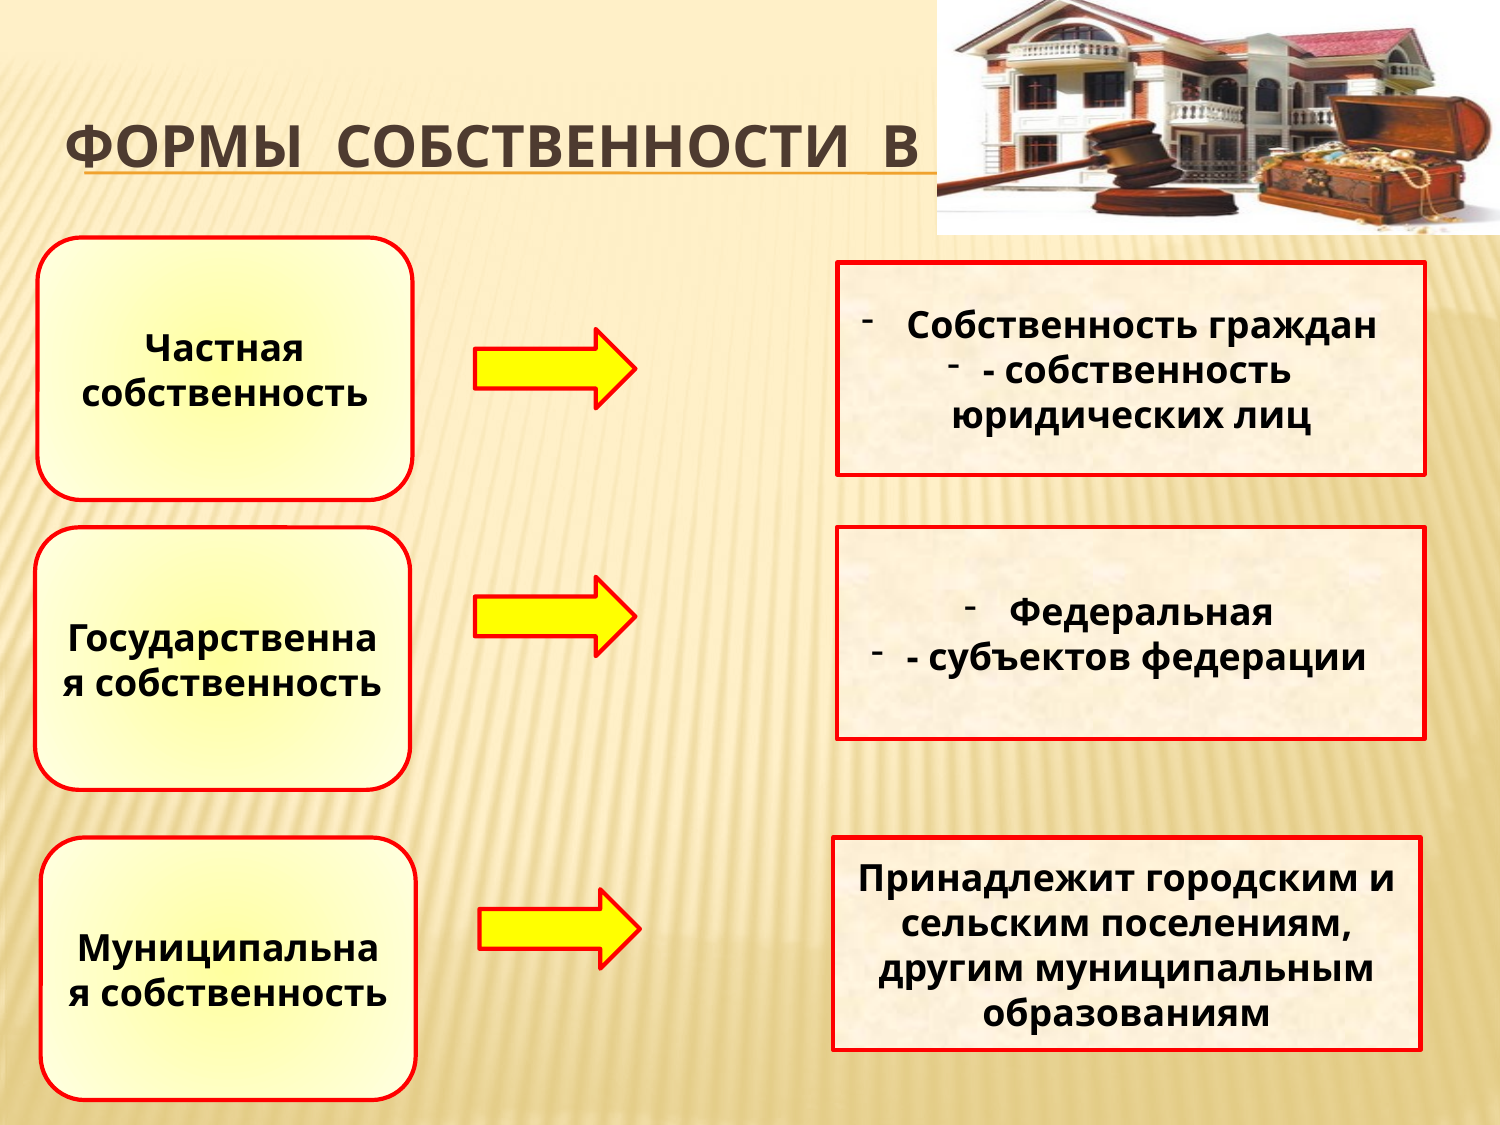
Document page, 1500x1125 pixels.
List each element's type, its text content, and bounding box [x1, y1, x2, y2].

text_box Государственная собственность [32, 525, 413, 792]
text_box [477, 887, 643, 971]
picture [937, 0, 1500, 235]
text_box Частная собственность [35, 235, 415, 503]
text_box Собственность граждан - собственность юридических лиц [835, 260, 1427, 477]
text_box Муниципальная собственность [38, 835, 418, 1103]
text_box [472, 327, 638, 411]
text_box Принадлежит городским и сельским поселениям, другим муниципальным образованиям [831, 835, 1423, 1052]
title Формы собственности в РФ [49, 75, 927, 213]
text_box Федеральная - субъектов федерации [835, 525, 1427, 741]
text_box [472, 574, 638, 659]
